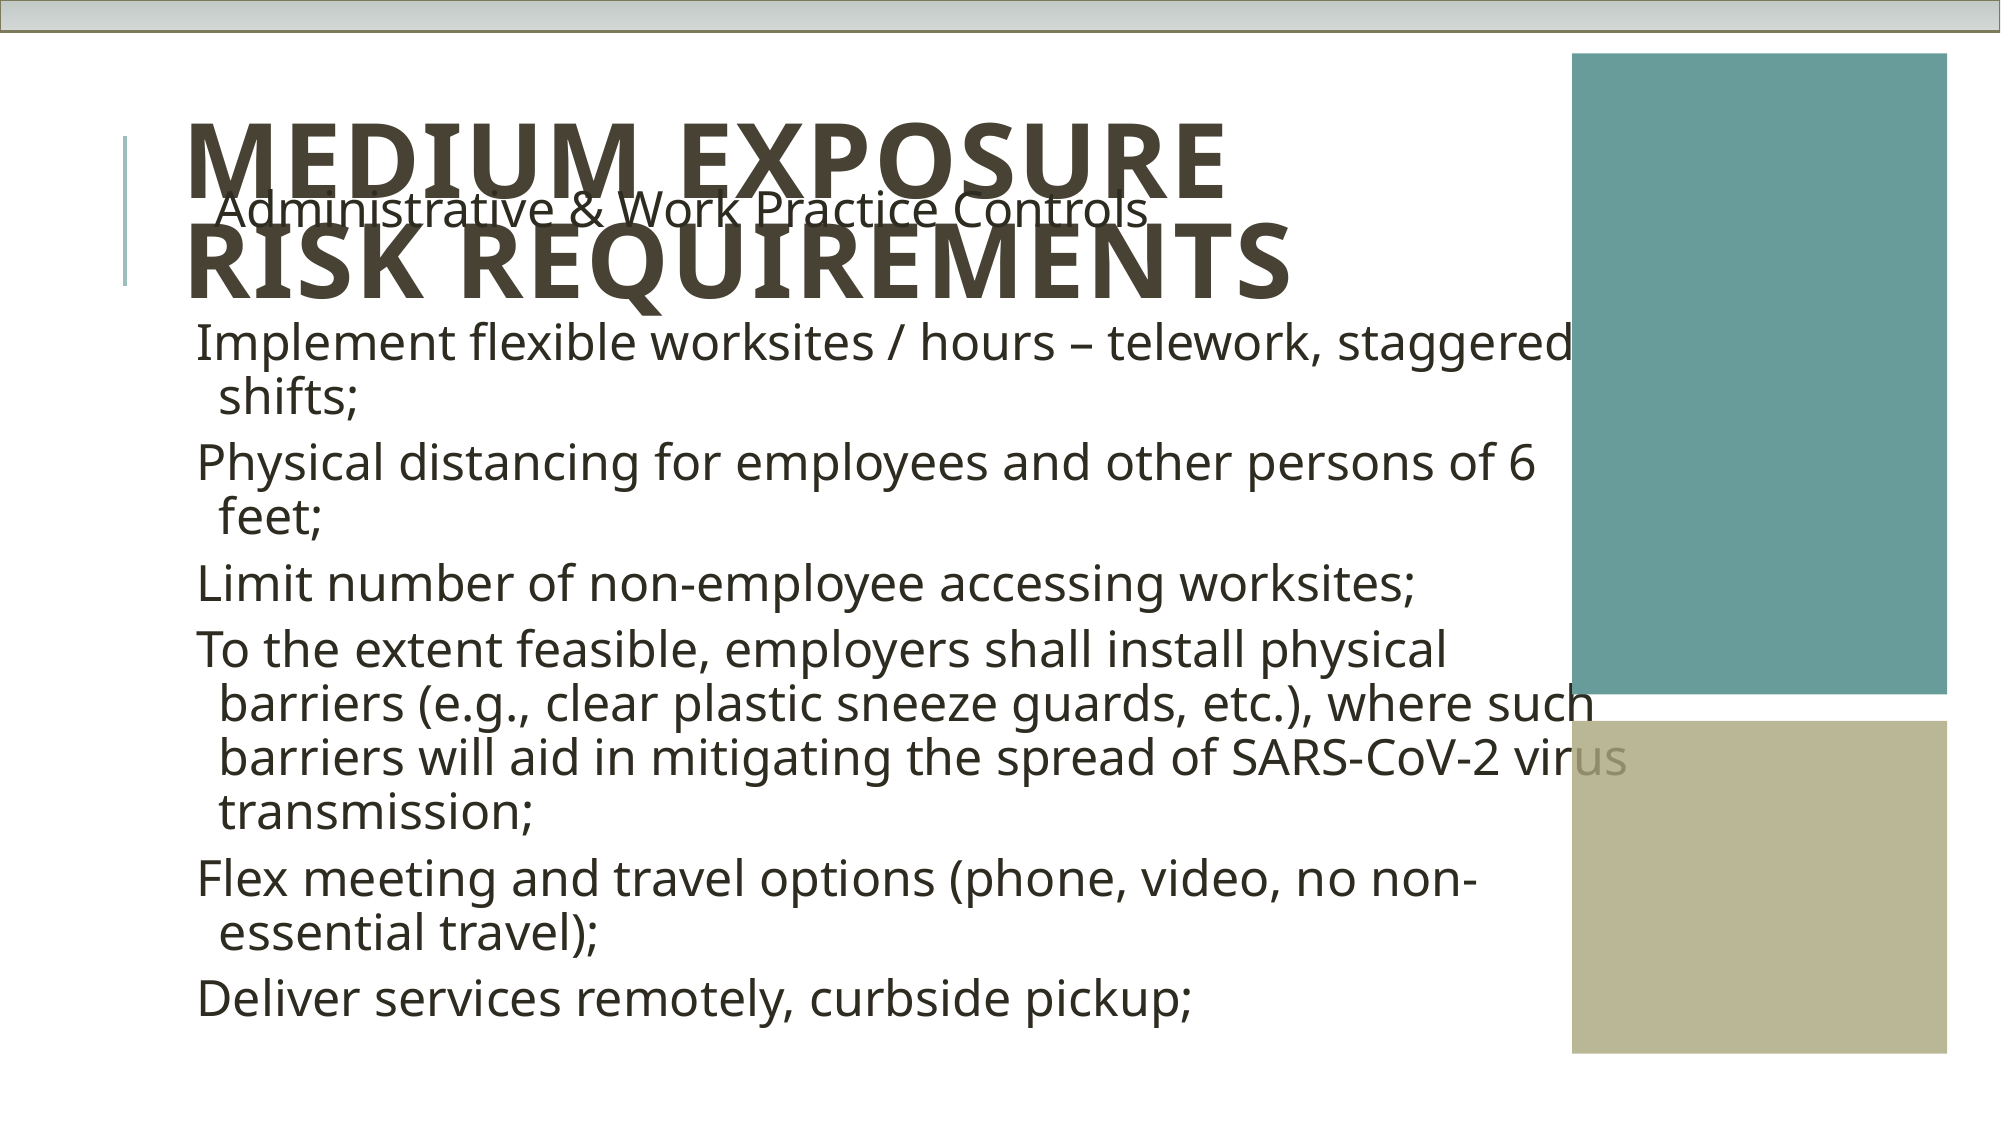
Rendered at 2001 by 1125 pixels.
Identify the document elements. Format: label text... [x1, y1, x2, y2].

text_box [1571, 52, 1948, 696]
text_box Medium Exposure Risk Requirements [168, 95, 1484, 342]
subtitle Administrative & Work Practice Controls Implement flexible worksites / hours – telework, staggered shifts; Physical distancing for employees and other persons of 6 feet; Limit number of non-employee accessing worksites; To the extent feasible, employers shall install physical barriers (e.g., clear plastic sneeze guards, etc.), where such barriers will aid in mitigating the spread of SARS-CoV-2 virus transmission; Flex meeting and travel options (phone, video, no non-essential travel); Deliver services remotely, curbside pickup; [168, 375, 1640, 1035]
text_box [1571, 720, 1948, 1055]
